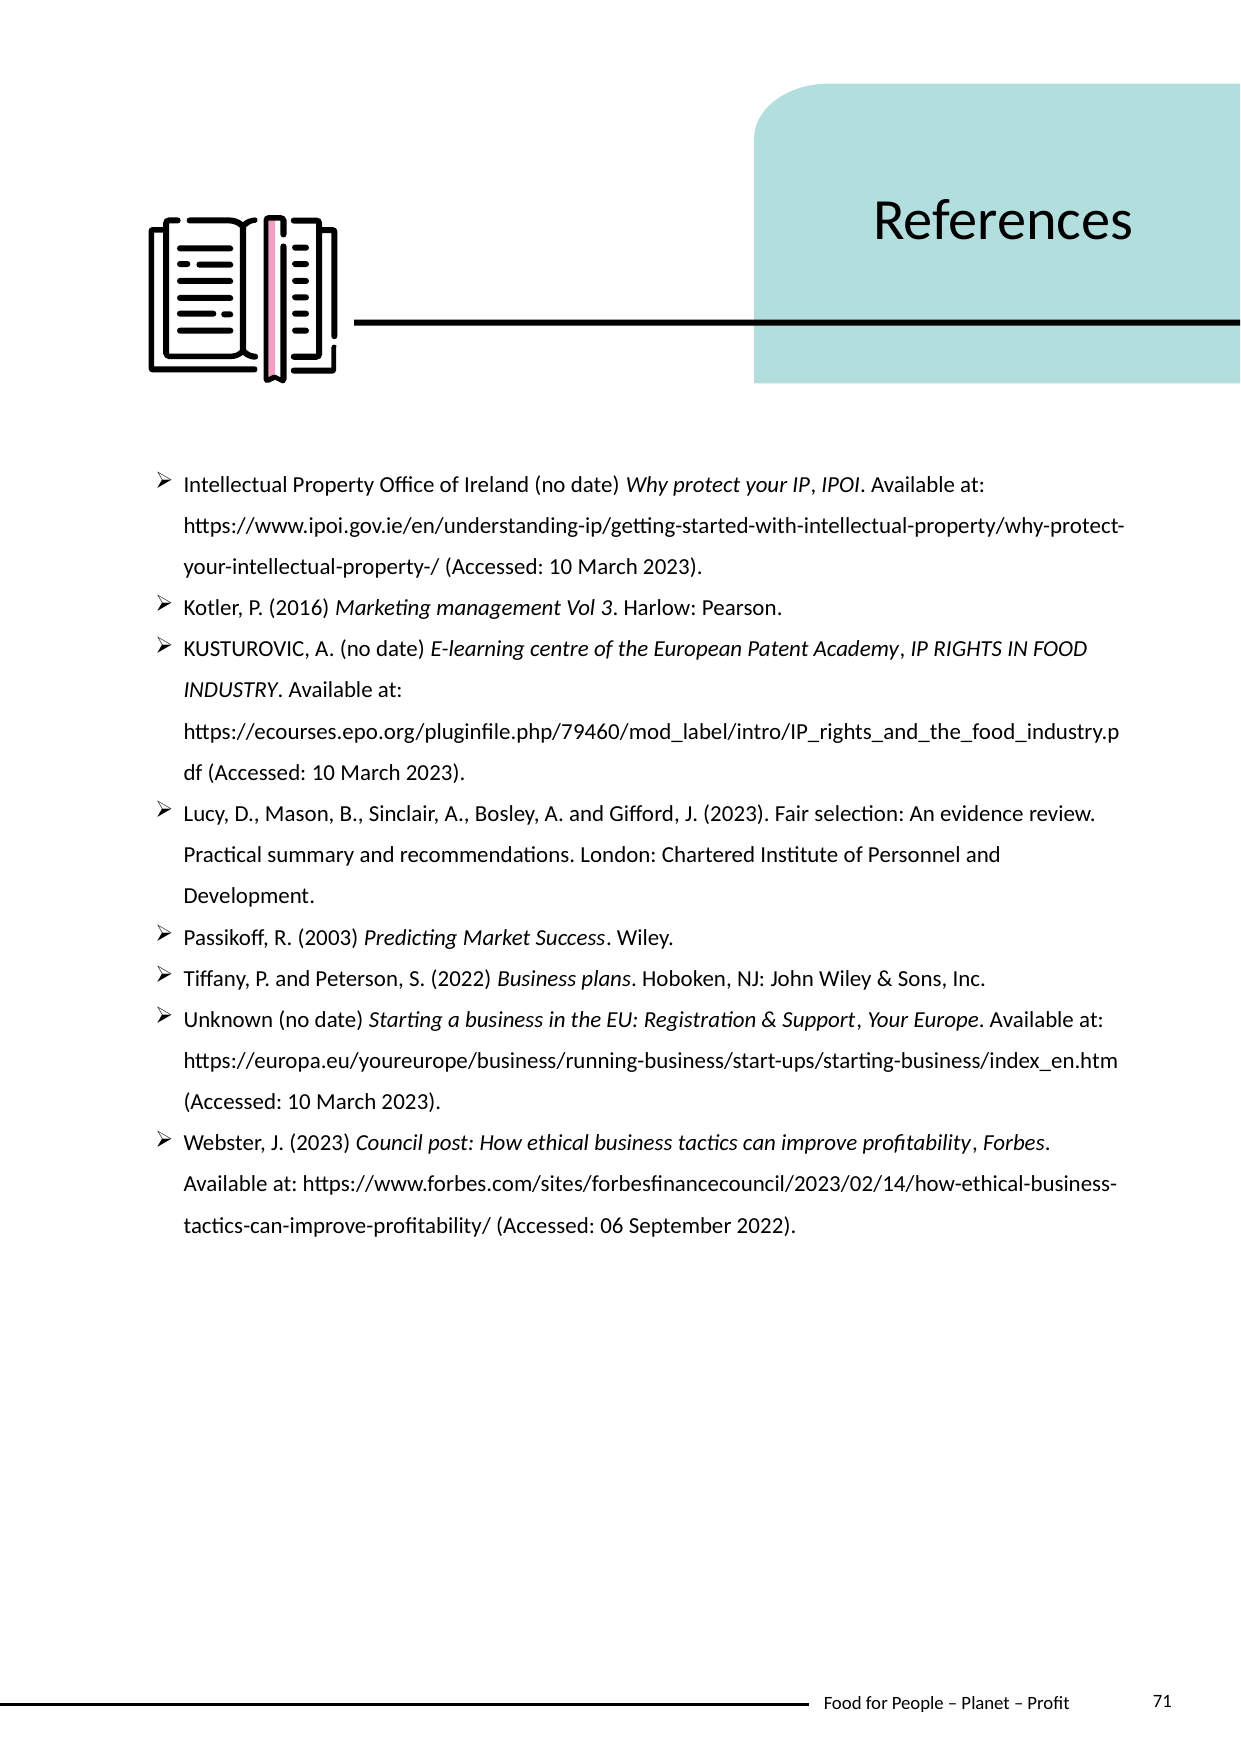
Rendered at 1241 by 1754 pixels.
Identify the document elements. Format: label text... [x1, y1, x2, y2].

text_box [753, 82, 1241, 319]
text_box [148, 215, 338, 384]
text_box [354, 319, 1241, 326]
list Intellectual Property Office of Ireland (no date) Why protect your IP, IPOI. Available at: https://www.ipoi.gov.ie/en/understanding-ip/getting-started-with-intellectual-property/why-protect-your-intellectual-property-/ (Accessed: 10 March 2023). Kotler, P. (2016) Marketing management Vol 3. Harlow: Pearson. KUSTUROVIC, A. (no date) E-learning centre of the European Patent Academy, IP RIGHTS IN FOOD INDUSTRY. Available at: https://ecourses.epo.org/pluginfile.php/79460/mod_label/intro/IP_rights_and_the_food_industry.pdf (Accessed: 10 March 2023). Lucy, D., Mason, B., Sinclair, A., Bosley, A. and Gifford, J. (2023). Fair selection: An evidence review. Practical summary and recommendations. London: Chartered Institute of Personnel and Development. Passikoff, R. (2003) Predicting Market Success. Wiley. Tiffany, P. and Peterson, S. (2022) Business plans. Hoboken, NJ: John Wiley & Sons, Inc. Unknown (no date) Starting a business in the EU: Registration & Support, Your Europe. Available at: https://europa.eu/youreurope/business/running-business/start-ups/starting-business/index_en.htm (Accessed: 10 March 2023). Webster, J. (2023) Council post: How ethical business tactics can improve profitability, Forbes. Available at: https://www.forbes.com/sites/forbesfinancecouncil/2023/02/14/how-ethical-business-tactics-can-improve-profitability/ (Accessed: 06 September 2022). [140, 448, 1149, 1304]
text_box [753, 326, 1241, 385]
text_box References [476, 181, 1149, 307]
slide_number 71 [1024, 1661, 1187, 1739]
